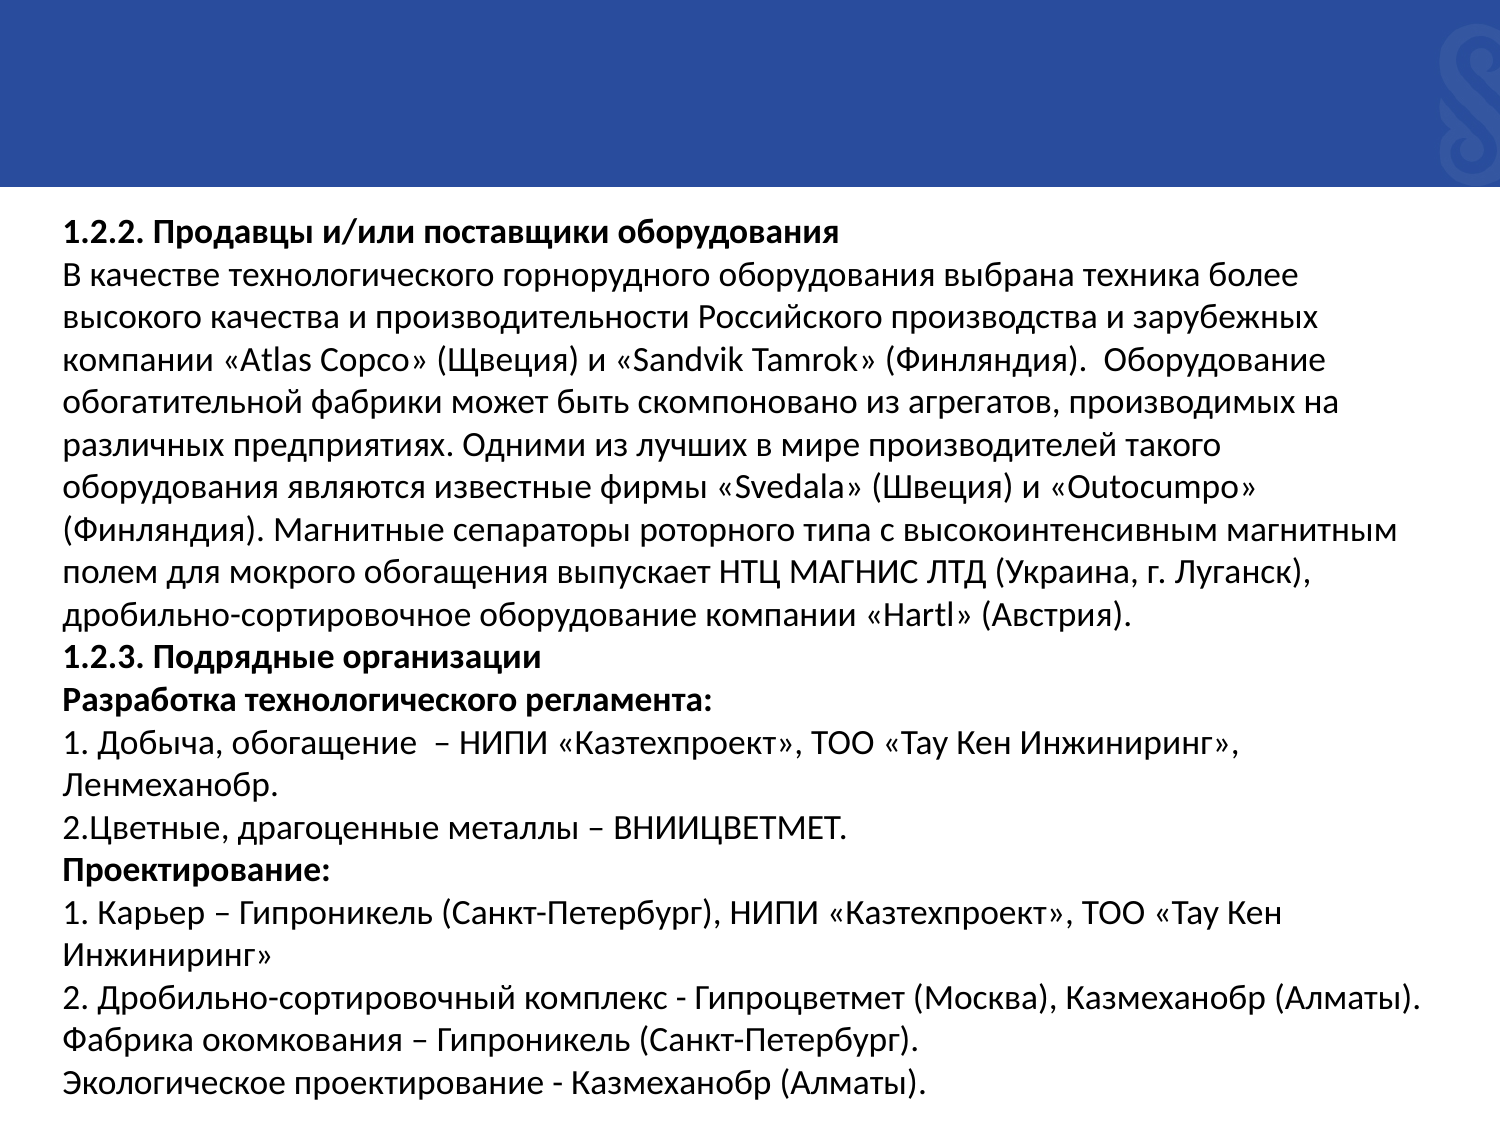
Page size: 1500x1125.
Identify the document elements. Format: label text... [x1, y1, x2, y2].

text_box 1.2.2. Продавцы и/или поставщики оборудования В качестве технологического горнорудного оборудования выбрана техника более высокого качества и производительности Российского производства и зарубежных компании «Аtlas Copco» (Щвеция) и «Sandvik Tamrok» (Финляндия). Оборудование обогатительной фабрики может быть скомпоновано из агрегатов, производимых на различных предприятиях. Одними из лучших в мире производителей такого оборудования являются известные фирмы «Svedala» (Швеция) и «Outocumpo» (Финляндия). Магнитные сепараторы роторного типа с высокоинтенсивным магнитным полем для мокрого обогащения выпускает НТЦ МАГНИС ЛТД (Украина, г. Луганск), дробильно-сортировочное оборудование компании «Hartl» (Австрия). 1.2.3. Подрядные организации Разработка технологического регламента: 1. Добыча, обогащение – НИПИ «Казтехпроект», ТОО «Тау Кен Инжиниринг», Ленмеханобр. 2.Цветные, драгоценные металлы – ВНИИЦВЕТМЕТ. Проектирование: 1. Карьер – Гипроникель (Санкт-Петербург), НИПИ «Казтехпроект», ТОО «Тау Кен Инжиниринг» 2. Дробильно-сортировочный комплекс - Гипроцветмет (Москва), Казмеханобр (Алматы). Фабрика окомкования – Гипроникель (Санкт-Петербург). Экологическое проектирование - Казмеханобр (Алматы). [47, 201, 1462, 1109]
picture [0, 0, 1500, 1125]
